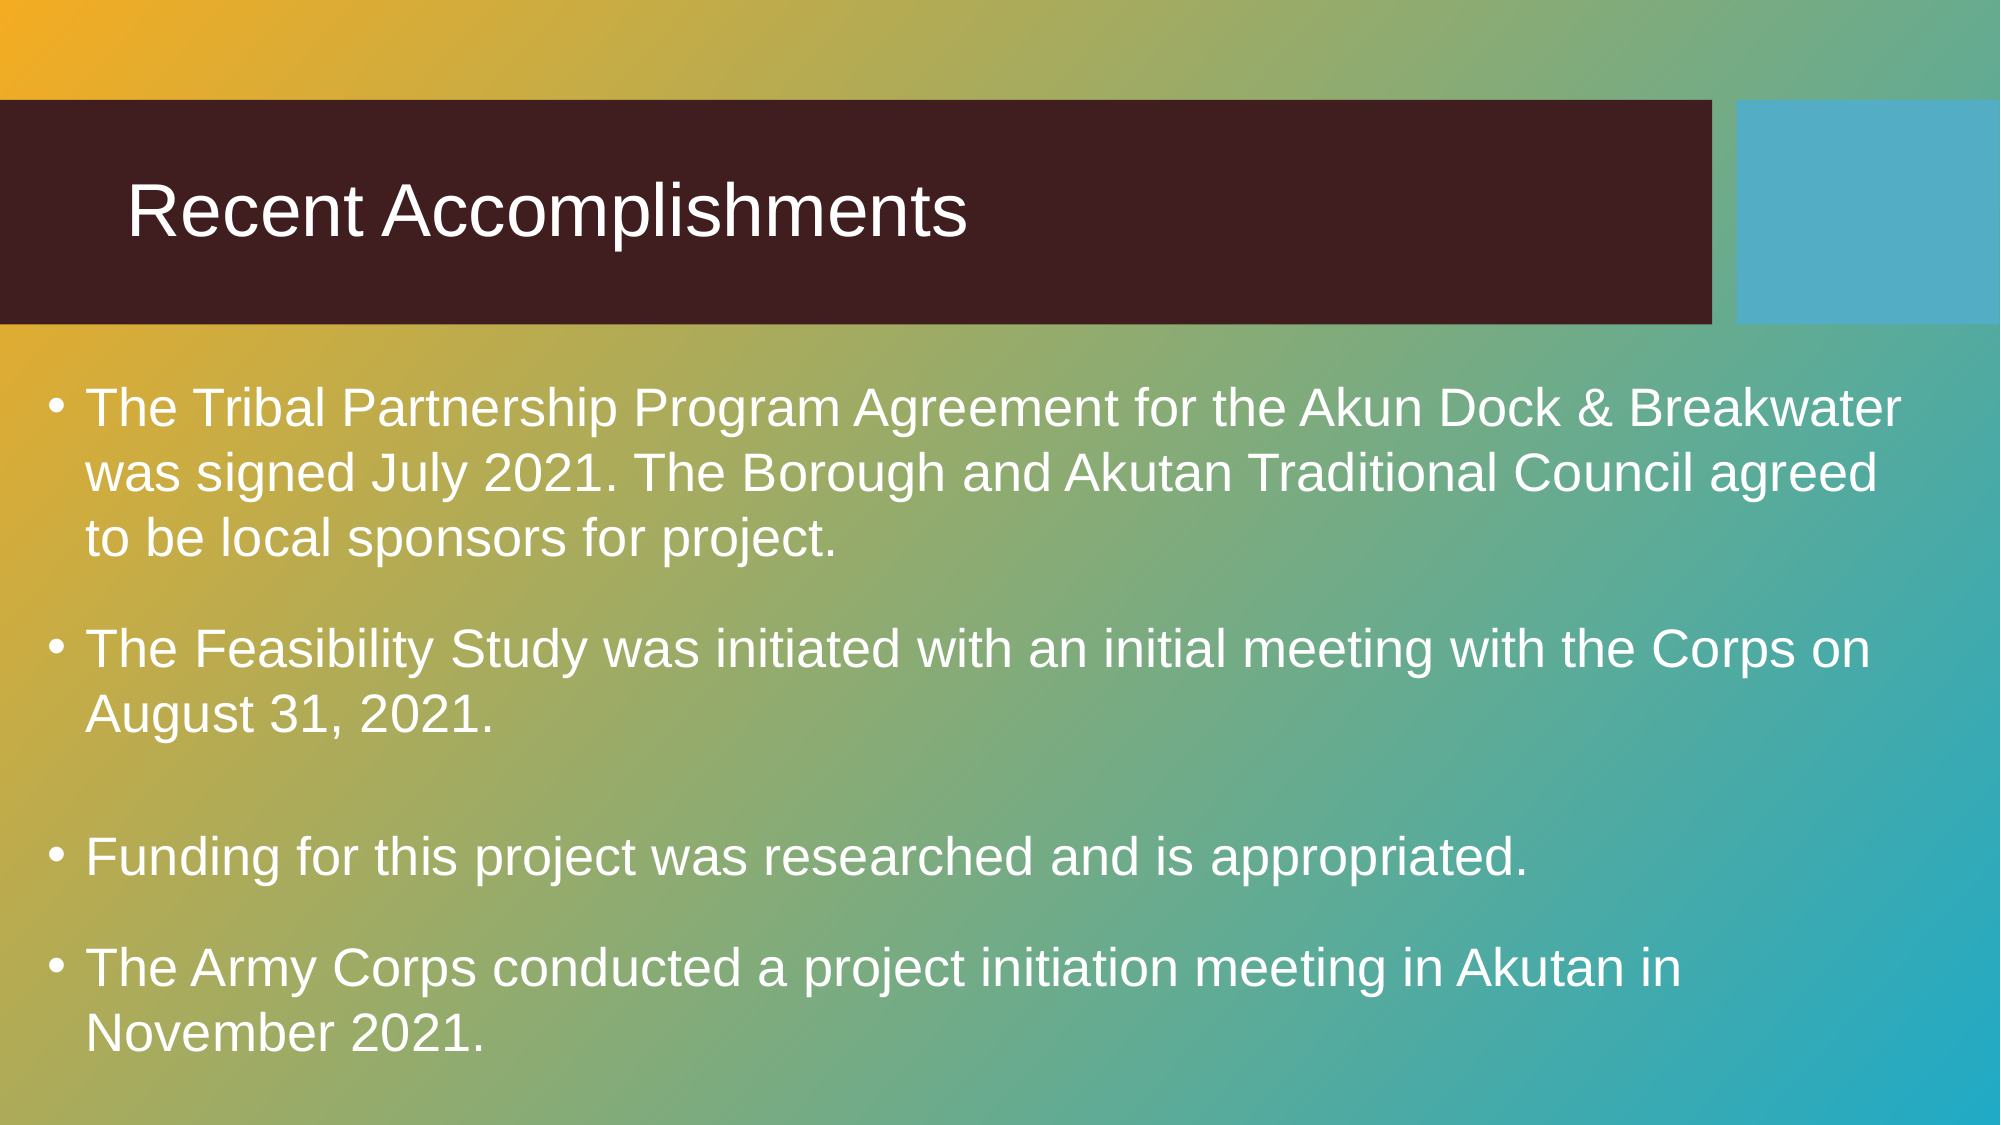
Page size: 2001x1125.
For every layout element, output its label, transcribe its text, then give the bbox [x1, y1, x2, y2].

title Recent Accomplishments [111, 123, 1689, 301]
list The Tribal Partnership Program Agreement for the Akun Dock & Breakwater was signed July 2021. The Borough and Akutan Traditional Council agreed to be local sponsors for project. The Feasibility Study was initiated with an initial meeting with the Corps on August 31, 2021. Funding for this project was researched and is appropriated. The Army Corps conducted a project initiation meeting in Akutan in November 2021. [33, 364, 1937, 1072]
